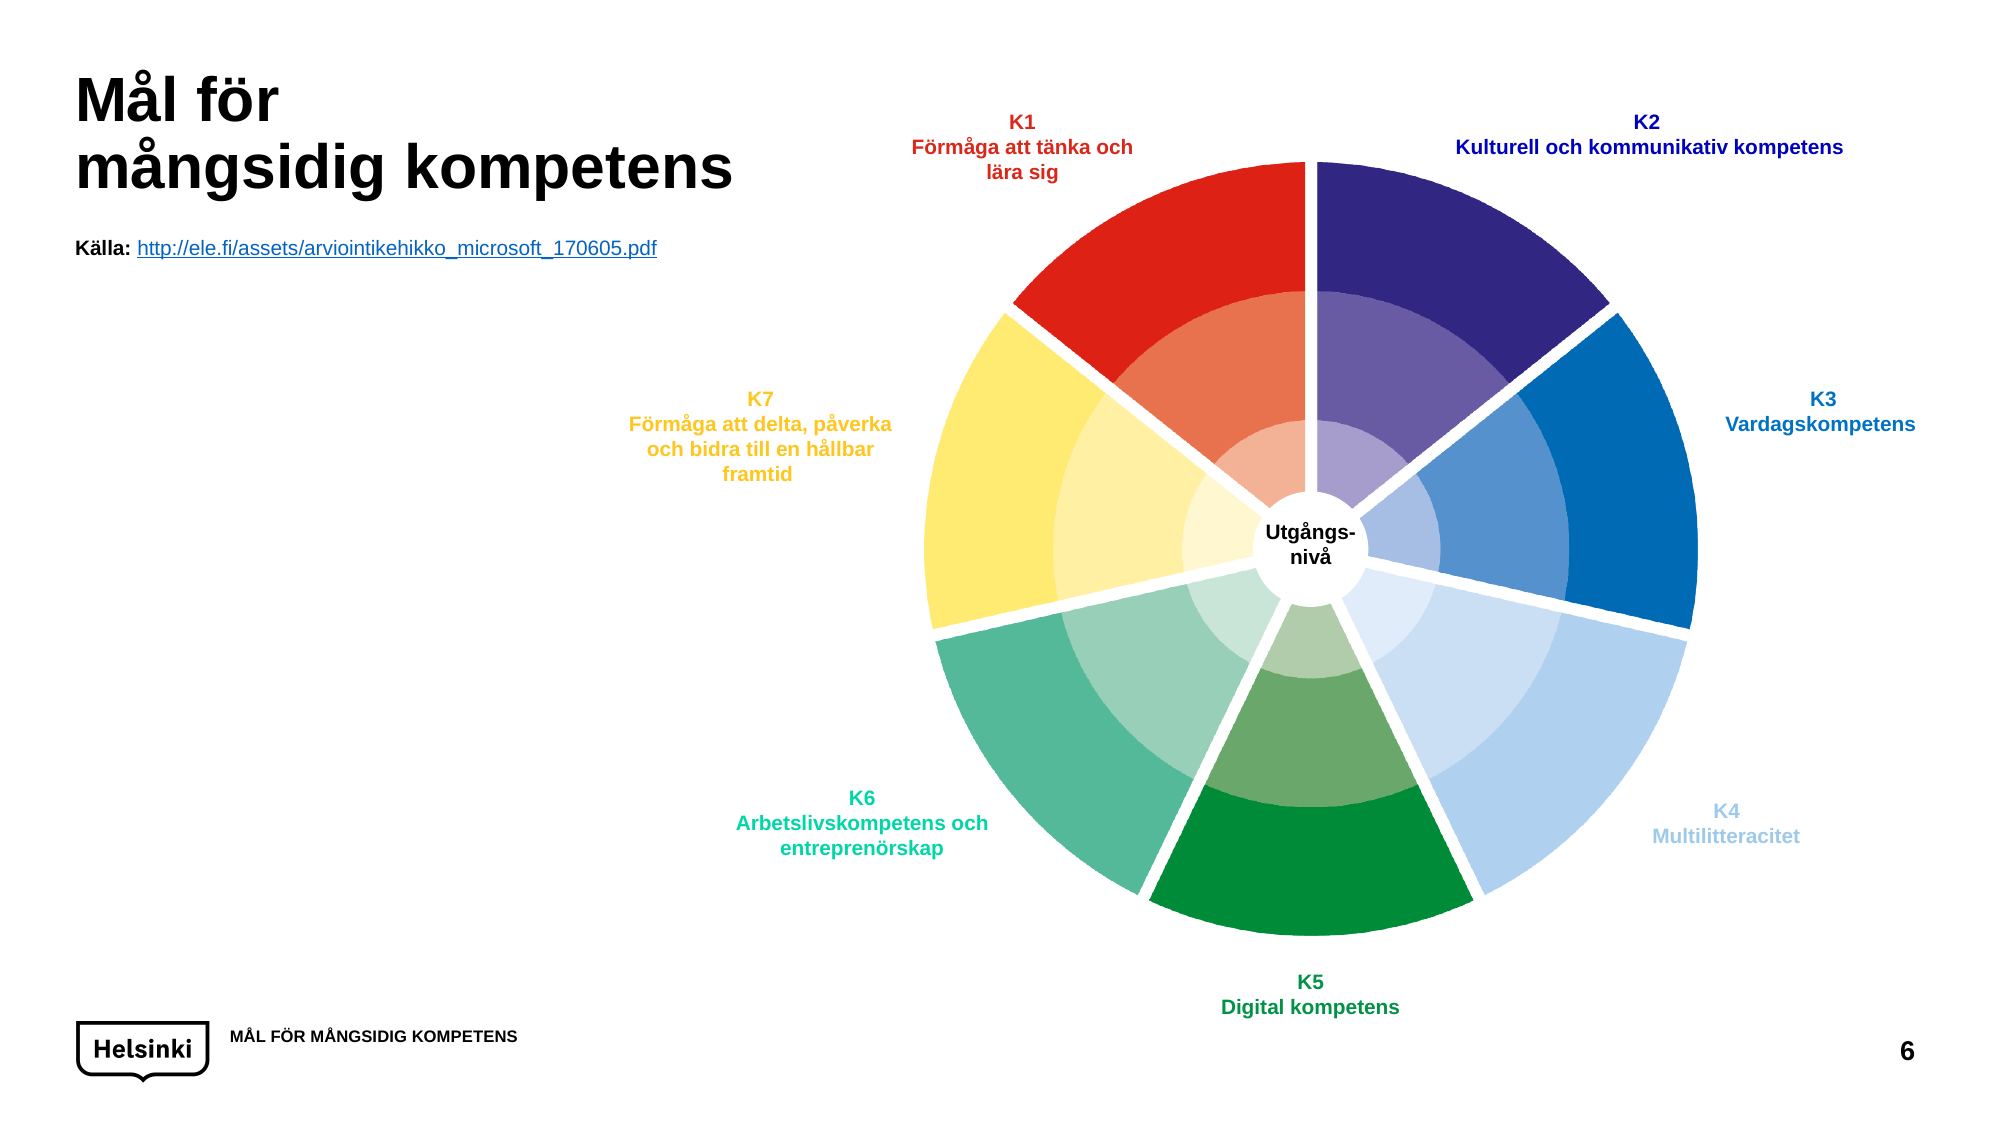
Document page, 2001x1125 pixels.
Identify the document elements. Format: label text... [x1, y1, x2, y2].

text_box K4 Multilitteracitet [1702, 782, 1853, 845]
slide_number 6 [1712, 1028, 1916, 1071]
list Källa: http://ele.fi/assets/arviointikehikko_microsoft_170605.pdf [75, 209, 695, 287]
text_box MÅL FÖR MÅNGSIDIG KOMPETENS [226, 1028, 842, 1062]
text_box K3 Vardagskompetens [1702, 370, 2000, 541]
text_box K2 Kulturell och kommunikativ kompetens [1420, 93, 1880, 370]
text_box K5 Digital kompetens [1081, 953, 1540, 1016]
text_box K1 Förmåga att tänka och lära sig [876, 94, 1169, 156]
picture [923, 162, 1698, 936]
picture [52, 1006, 227, 1104]
text_box K7 Förmåga att delta, påverka och bidra till en hållbar framtid [596, 370, 918, 596]
text_box K6 Arbetslivskompetens och entreprenörskap [716, 769, 918, 858]
title Mål för mångsidig kompetens [75, 67, 775, 197]
